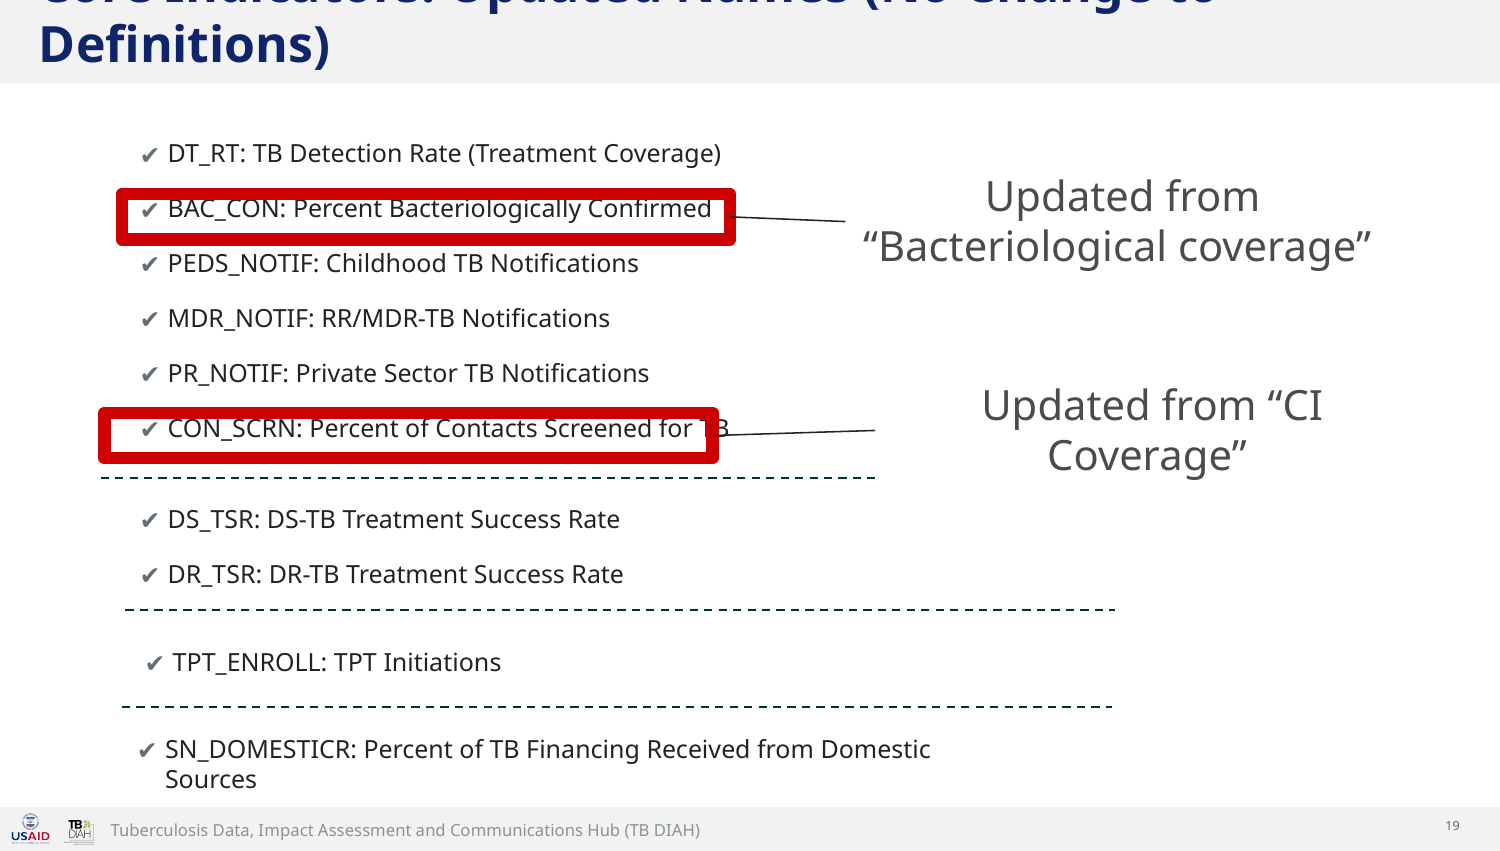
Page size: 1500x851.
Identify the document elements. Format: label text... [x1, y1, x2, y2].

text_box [712, 430, 876, 436]
text_box [121, 194, 730, 240]
picture [3, 805, 58, 851]
text_box Updated from “CI Coverage” [875, 363, 1430, 498]
text_box TPT_ENROLL: TPT Initiations [104, 638, 1021, 684]
text_box Updated from “Bacteriological coverage” [845, 154, 1400, 289]
text_box [104, 412, 713, 459]
text_box SN_DOMESTICR: Percent of TB Financing Received from Domestic Sources [121, 726, 1038, 802]
slide_number 19 [1370, 572, 1475, 851]
title Core Indicators: Updated Names (No Change to Definitions) [23, 0, 1500, 80]
text_box DS_TSR: DS-TB Treatment Success Rate DR_TSR: DR-TB Treatment Success Rate [99, 495, 1016, 596]
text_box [729, 216, 846, 222]
picture [64, 820, 94, 845]
text_box DT_RT: TB Detection Rate (Treatment Coverage) BAC_CON: Percent Bacteriologically Confirmed PEDS_NOTIF: Childhood TB Notifications MDR_NOTIF: RR/MDR-TB Notifications PR_NOTIF: Private Sector TB Notifications CON_SCRN: Percent of Contacts Screened for TB [99, 130, 1016, 450]
